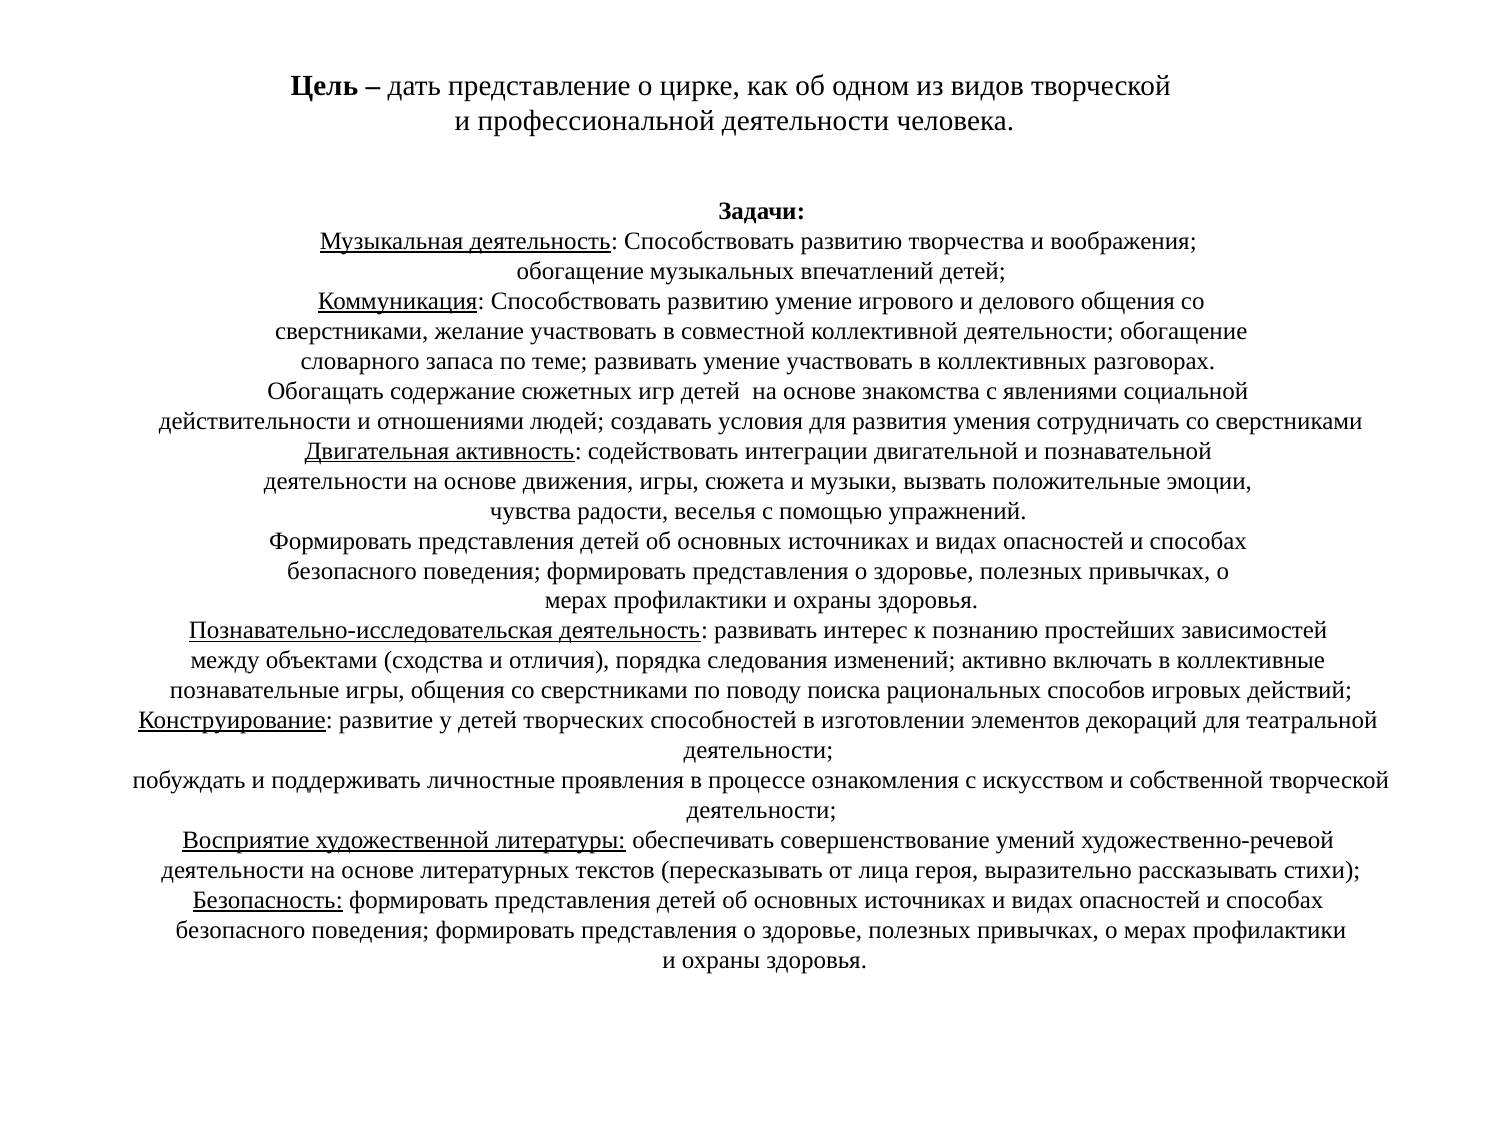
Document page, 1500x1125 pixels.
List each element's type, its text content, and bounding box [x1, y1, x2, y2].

text_box Цель – дать представление о цирке, как об одном из видов творческой и профессиональной деятельности человека. [70, 59, 1348, 144]
text_box Задачи: Музыкальная деятельность: Способствовать развитию творчества и воображения; обогащение музыкальных впечатлений детей; Коммуникация: Способствовать развитию умение игрового и делового общения со сверстниками, желание участвовать в совместной коллективной деятельности; обогащение словарного запаса по теме; развивать умение участвовать в коллективных разговорах. Обогащать содержание сюжетных игр детей на основе знакомства с явлениями социальной действительности и отношениями людей; создавать условия для развития умения сотрудничать со сверстниками Двигательная активность: содействовать интеграции двигательной и познавательной деятельности на основе движения, игры, сюжета и музыки, вызвать положительные эмоции, чувства радости, веселья с помощью упражнений. Формировать представления детей об основных источниках и видах опасностей и способах безопасного поведения; формировать представления о здоровье, полезных привычках, о мерах профилактики и охраны здоровья. Познавательно-исследовательская деятельность: развивать интерес к познанию простейших зависимостей между объектами (сходства и отличия), порядка следования изменений; активно включать в коллективные познавательные игры, общения со сверстниками по поводу поиска рациональных способов игровых действий; Конструирование: развитие у детей творческих способностей в изготовлении элементов декораций для театральной деятельности; побуждать и поддерживать личностные проявления в процессе ознакомления с искусством и собственной творческой деятельности; Восприятие художественной литературы: обеспечивать совершенствование умений художественно-речевой деятельности на основе литературных текстов (пересказывать от лица героя, выразительно рассказывать стихи); Безопасность: формировать представления детей об основных источниках и видах опасностей и способах безопасного поведения; формировать представления о здоровье, полезных привычках, о мерах профилактики и охраны здоровья. [58, 187, 1465, 981]
